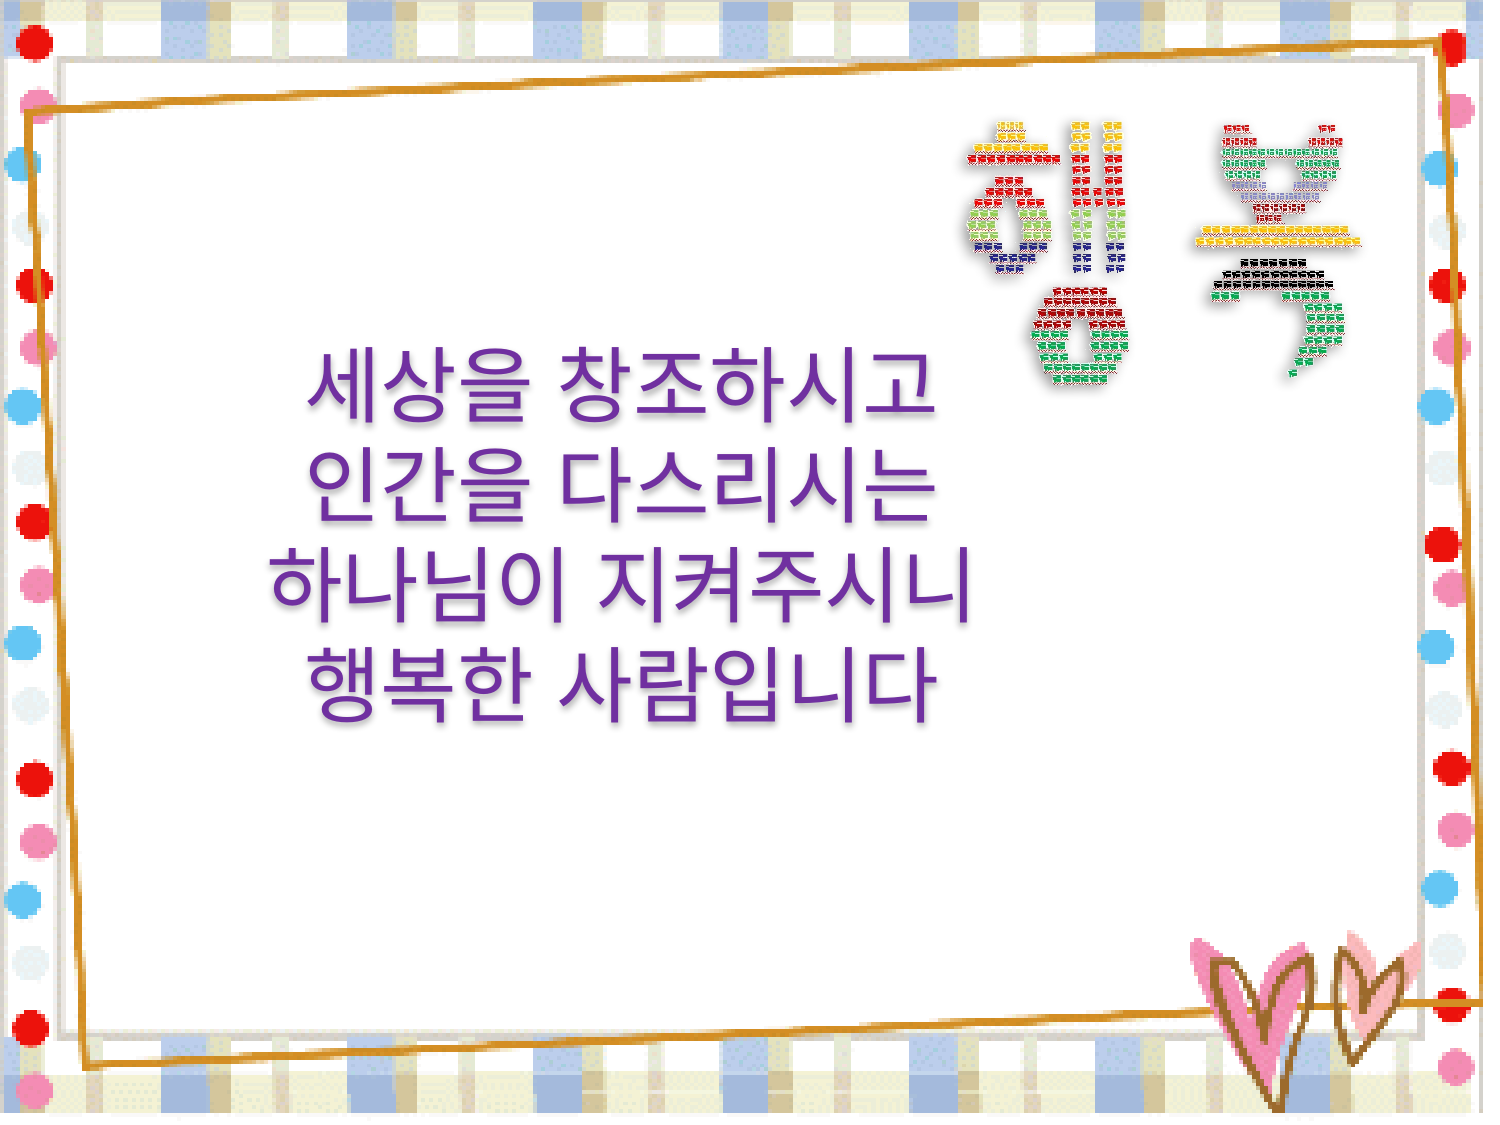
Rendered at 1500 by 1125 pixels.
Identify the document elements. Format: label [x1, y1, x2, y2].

picture [953, 113, 1139, 399]
picture [1186, 113, 1371, 386]
text_box [0, 0, 1500, 1125]
